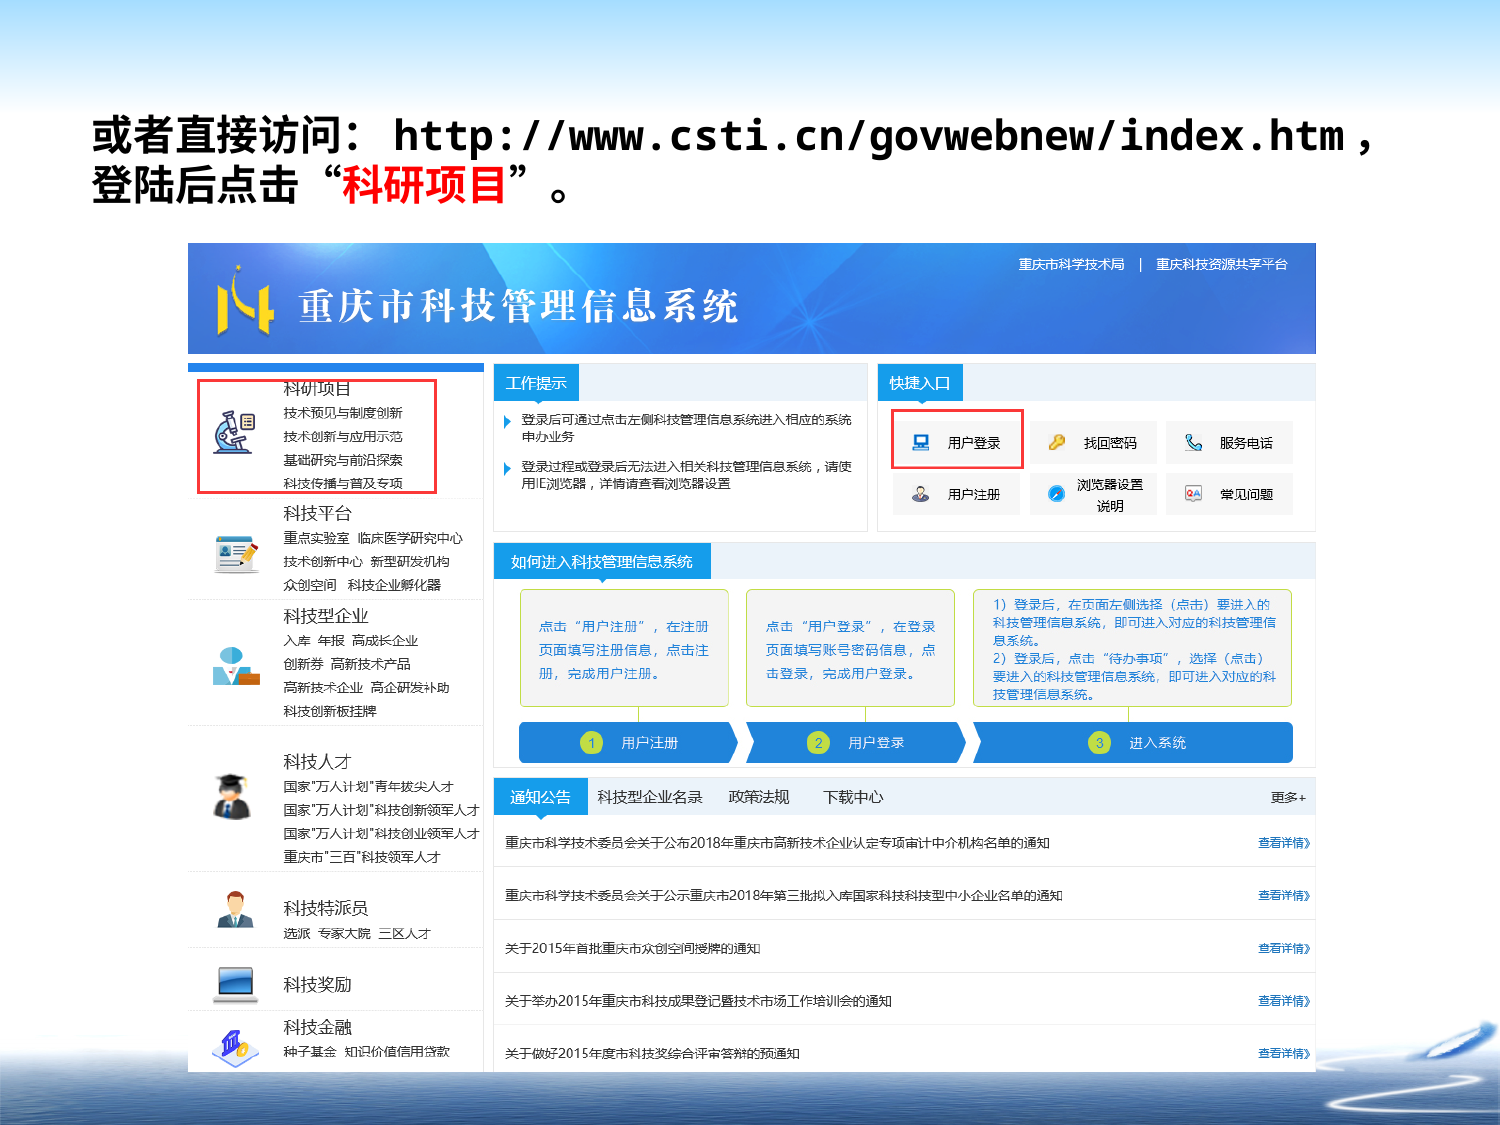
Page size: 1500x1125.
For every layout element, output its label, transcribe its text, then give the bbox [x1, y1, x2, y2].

picture [0, 243, 1500, 1125]
title 或者直接访问：http://www.csti.cn/govwebnew/index.htm，登陆后点击“科研项目”。 [76, 101, 1427, 194]
